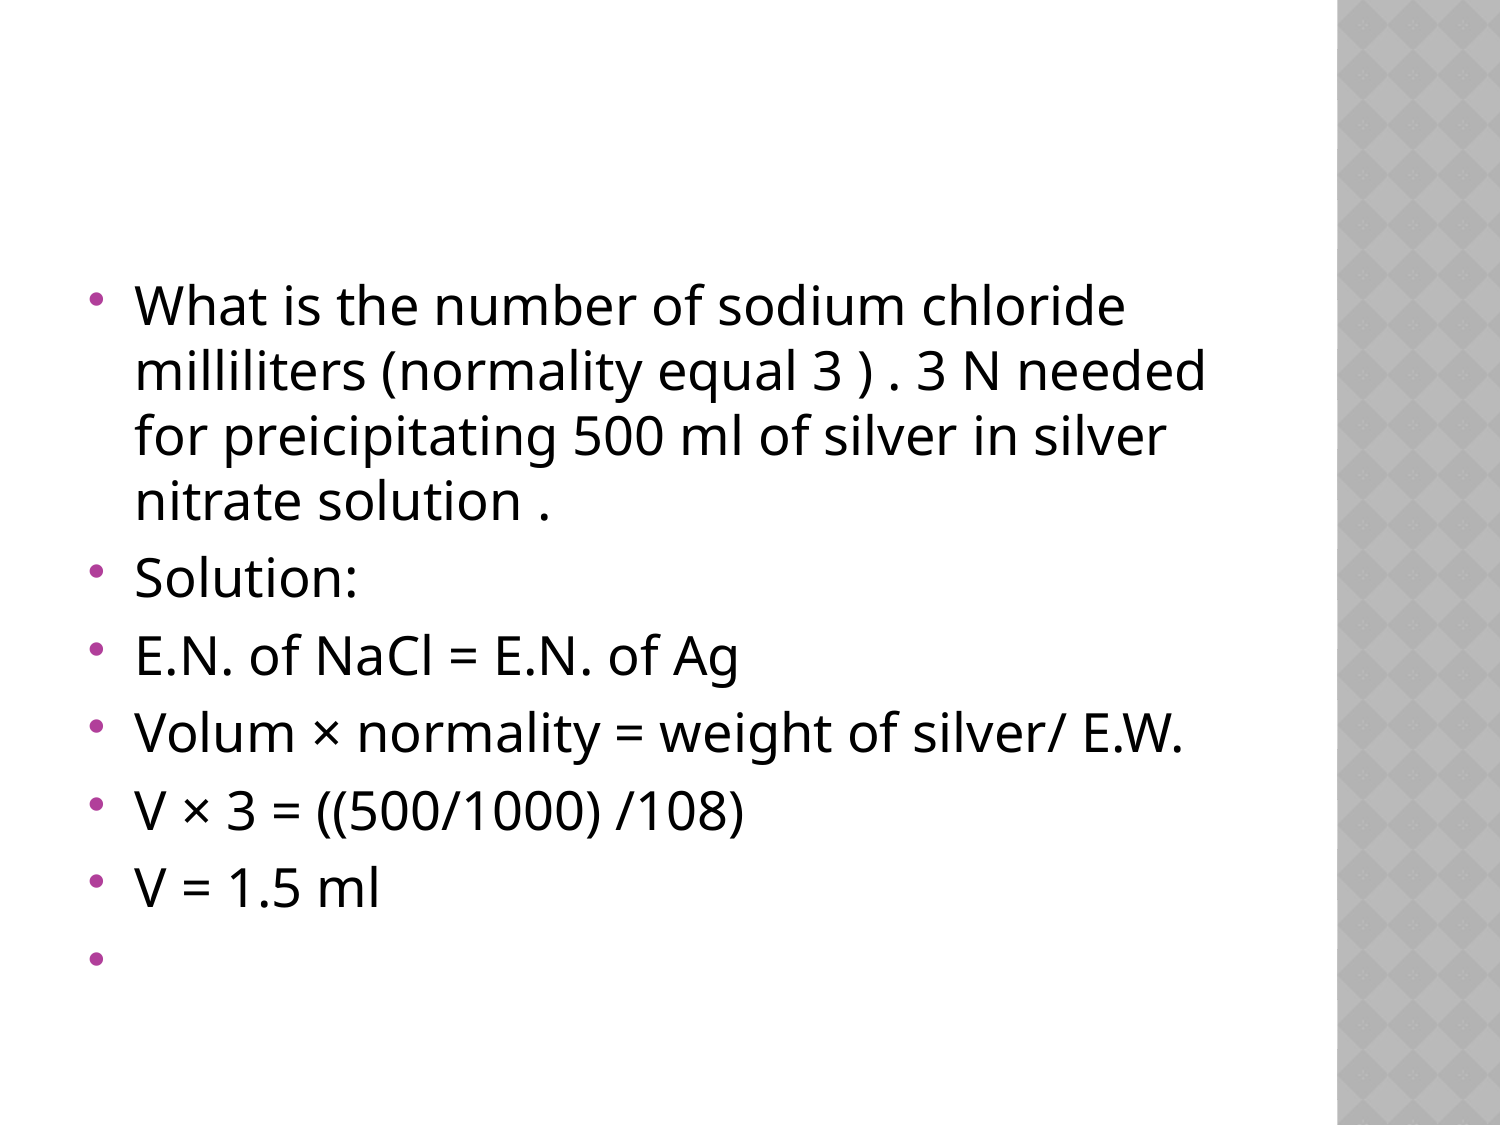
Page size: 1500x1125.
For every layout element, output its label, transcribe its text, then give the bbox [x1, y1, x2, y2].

list What is the number of sodium chloride milliliters (normality equal 3 ) . 3 N needed for preicipitating 500 ml of silver in silver nitrate solution . Solution: E.N. of NaCl = E.N. of Ag Volum × normality = weight of silver/ E.W. V × 3 = ((500/1000) /108) V = 1.5 ml [75, 264, 1263, 1059]
